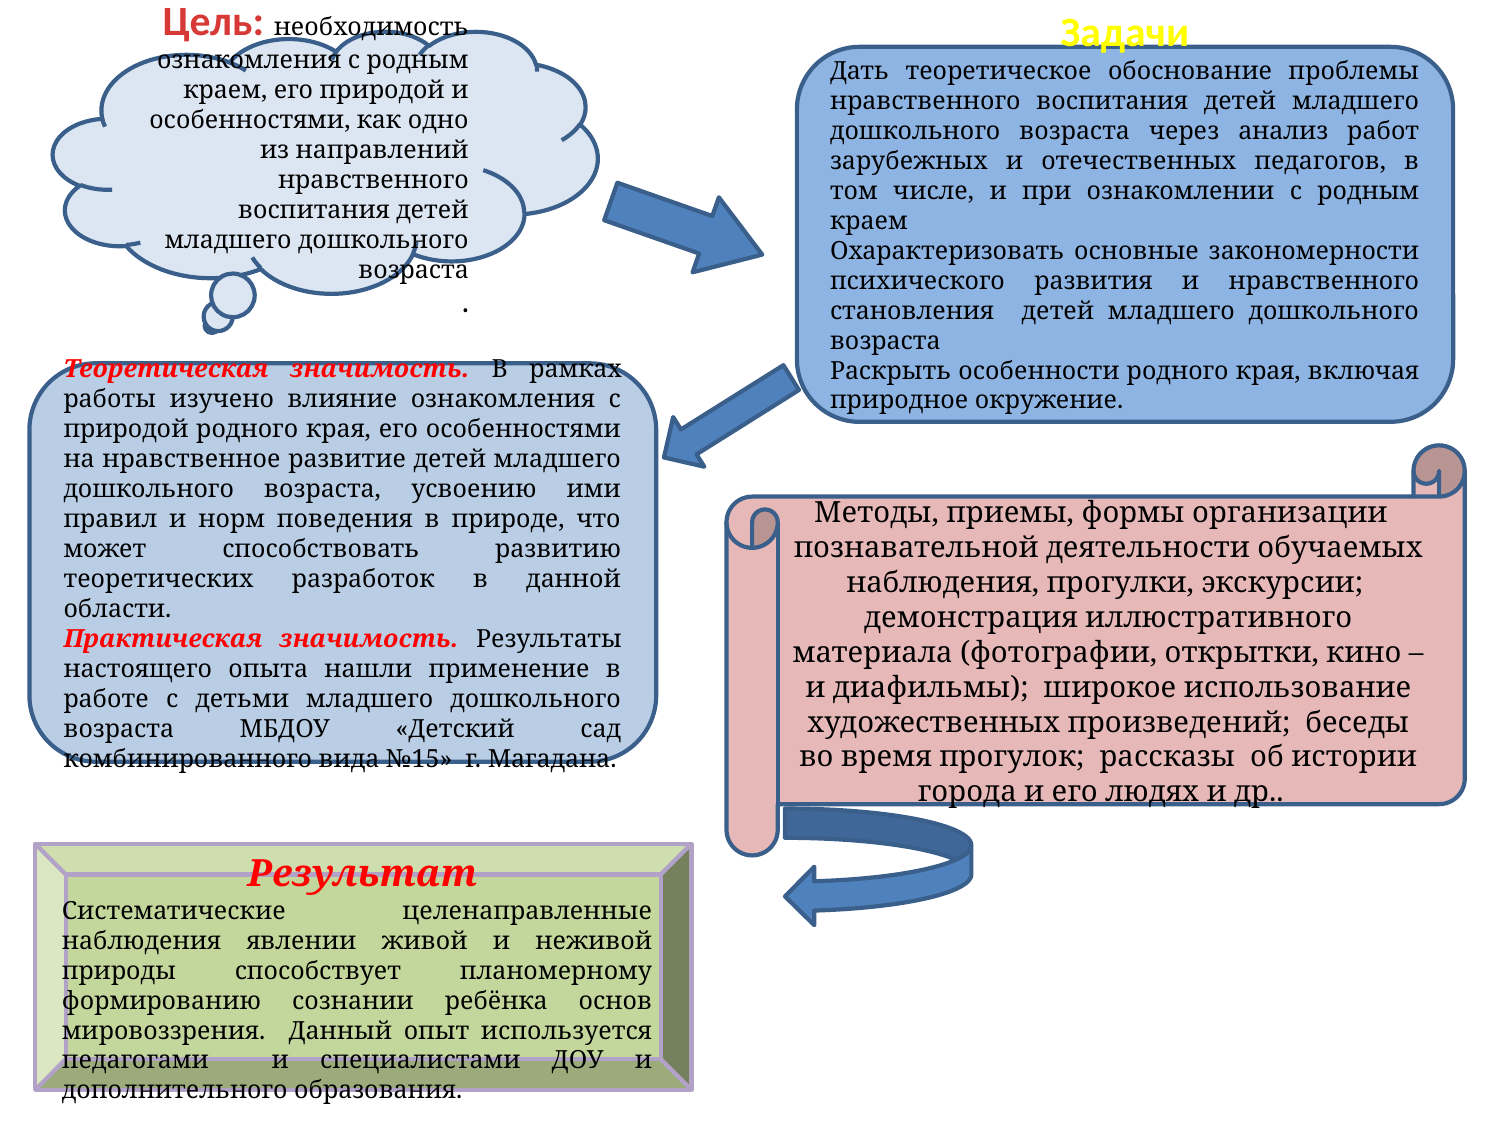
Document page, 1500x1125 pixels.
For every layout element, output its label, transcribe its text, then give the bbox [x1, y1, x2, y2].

text_box Цель: необходимость ознакомления с родным краем, его природой и особенностями, как одно из направлений нравственного воспитания детей младшего дошкольного возраста . [50, 29, 600, 335]
text_box [33, 842, 46, 1092]
text_box Методы, приемы, формы организации познавательной деятельности обучаемых наблюдения, прогулки, экскурсии; демонстрация иллюстративного материала (фотографии, открытки, кино – и диафильмы); широкое использование художественных произведений; беседы во время прогулок; рассказы об истории города и его людях и др.. [724, 443, 1467, 858]
text_box Результат Систематические целенаправленные наблюдения явлении живой и неживой природы способствует планомерному формированию сознании ребёнка основ мировоззрения. Данный опыт используется педагогами и специалистами ДОУ и дополнительного образования. [46, 841, 668, 1112]
text_box [661, 363, 801, 469]
text_box [782, 806, 974, 928]
text_box Задачи Дать теоретическое обоснование проблемы нравственного воспитания детей младшего дошкольного возраста через анализ работ зарубежных и отечественных педагогов, в том числе, и при ознакомлении с родным краем Охарактеризовать основные закономерности психического развития и нравственного становления детей младшего дошкольного возраста Раскрыть особенности родного края, включая природное окружение. [794, 44, 1456, 424]
text_box [602, 180, 765, 275]
text_box [668, 842, 694, 1092]
text_box Теоретическая значимость. В рамках работы изучено влияние ознакомления с природой родного края, его особенностями на нравственное развитие детей младшего дошкольного возраста, усвоению ими правил и норм поведения в природе, что может способствовать развитию теоретических разработок в данной области. Практическая значимость. Результаты настоящего опыта нашли применение в работе с детьми младшего дошкольного возраста МБДОУ «Детский сад комбинированного вида №15» г. Магадана. [27, 361, 659, 764]
